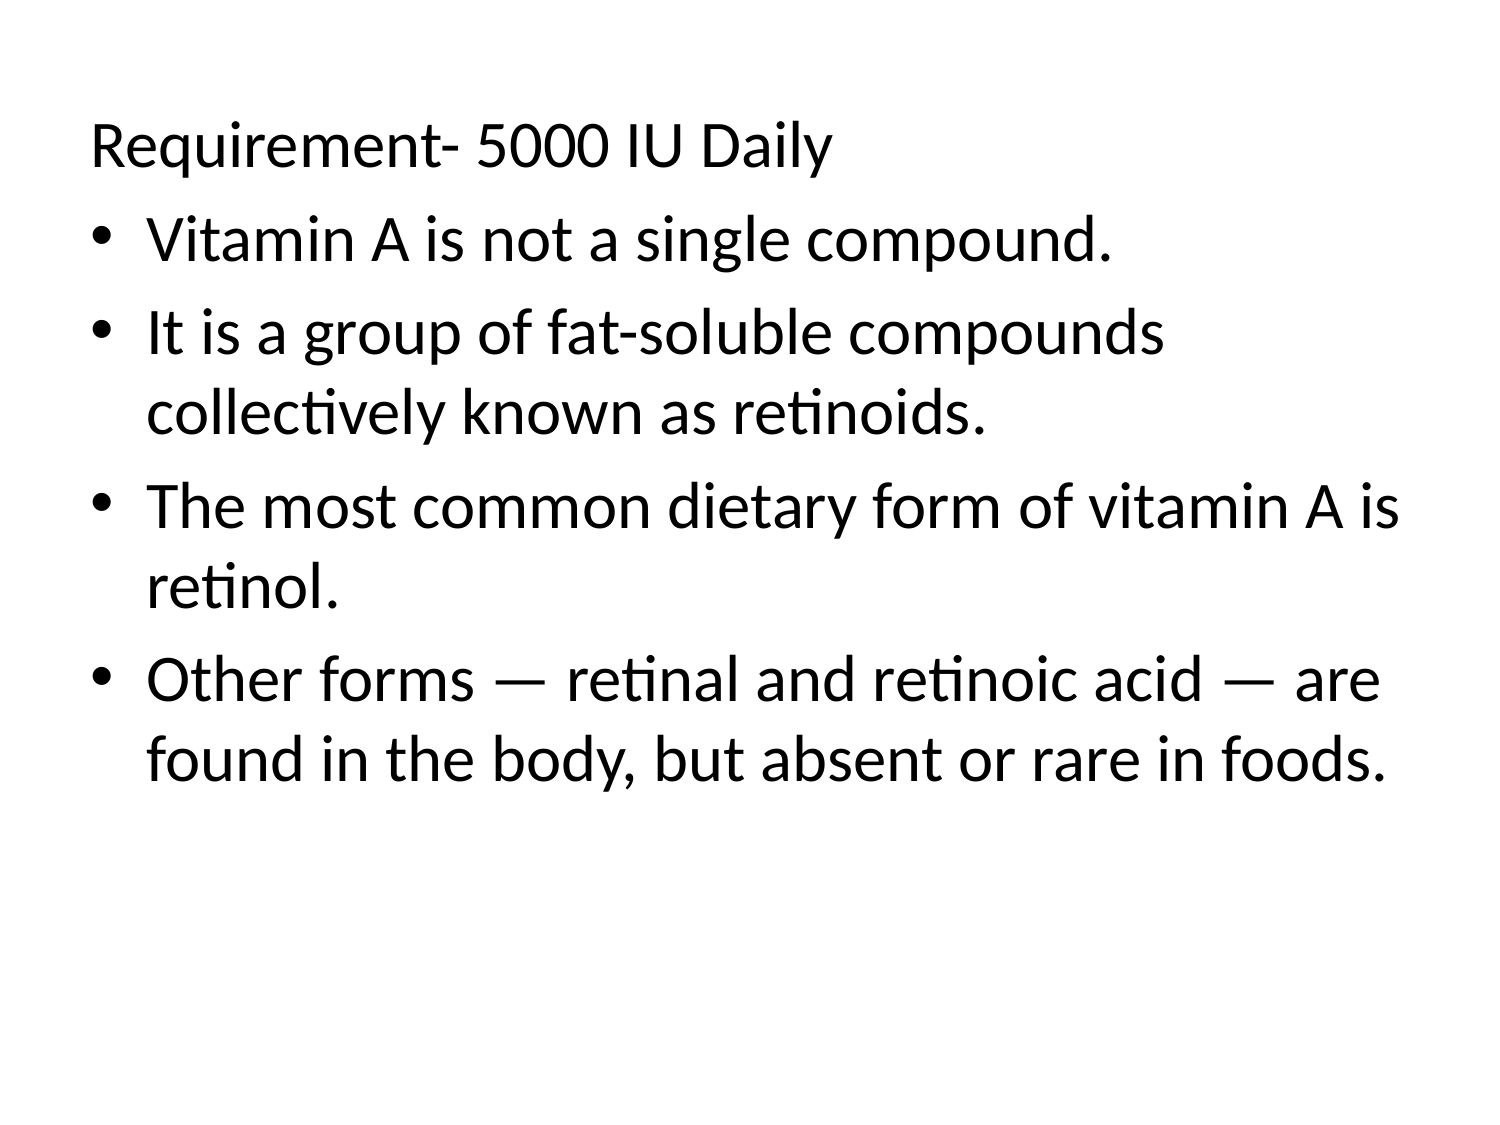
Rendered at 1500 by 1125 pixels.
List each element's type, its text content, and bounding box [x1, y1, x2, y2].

list Requirement- 5000 IU Daily Vitamin A is not a single compound. It is a group of fat-soluble compounds collectively known as retinoids. The most common dietary form of vitamin A is retinol. Other forms — retinal and retinoic acid — are found in the body, but absent or rare in foods. [75, 93, 1425, 1005]
